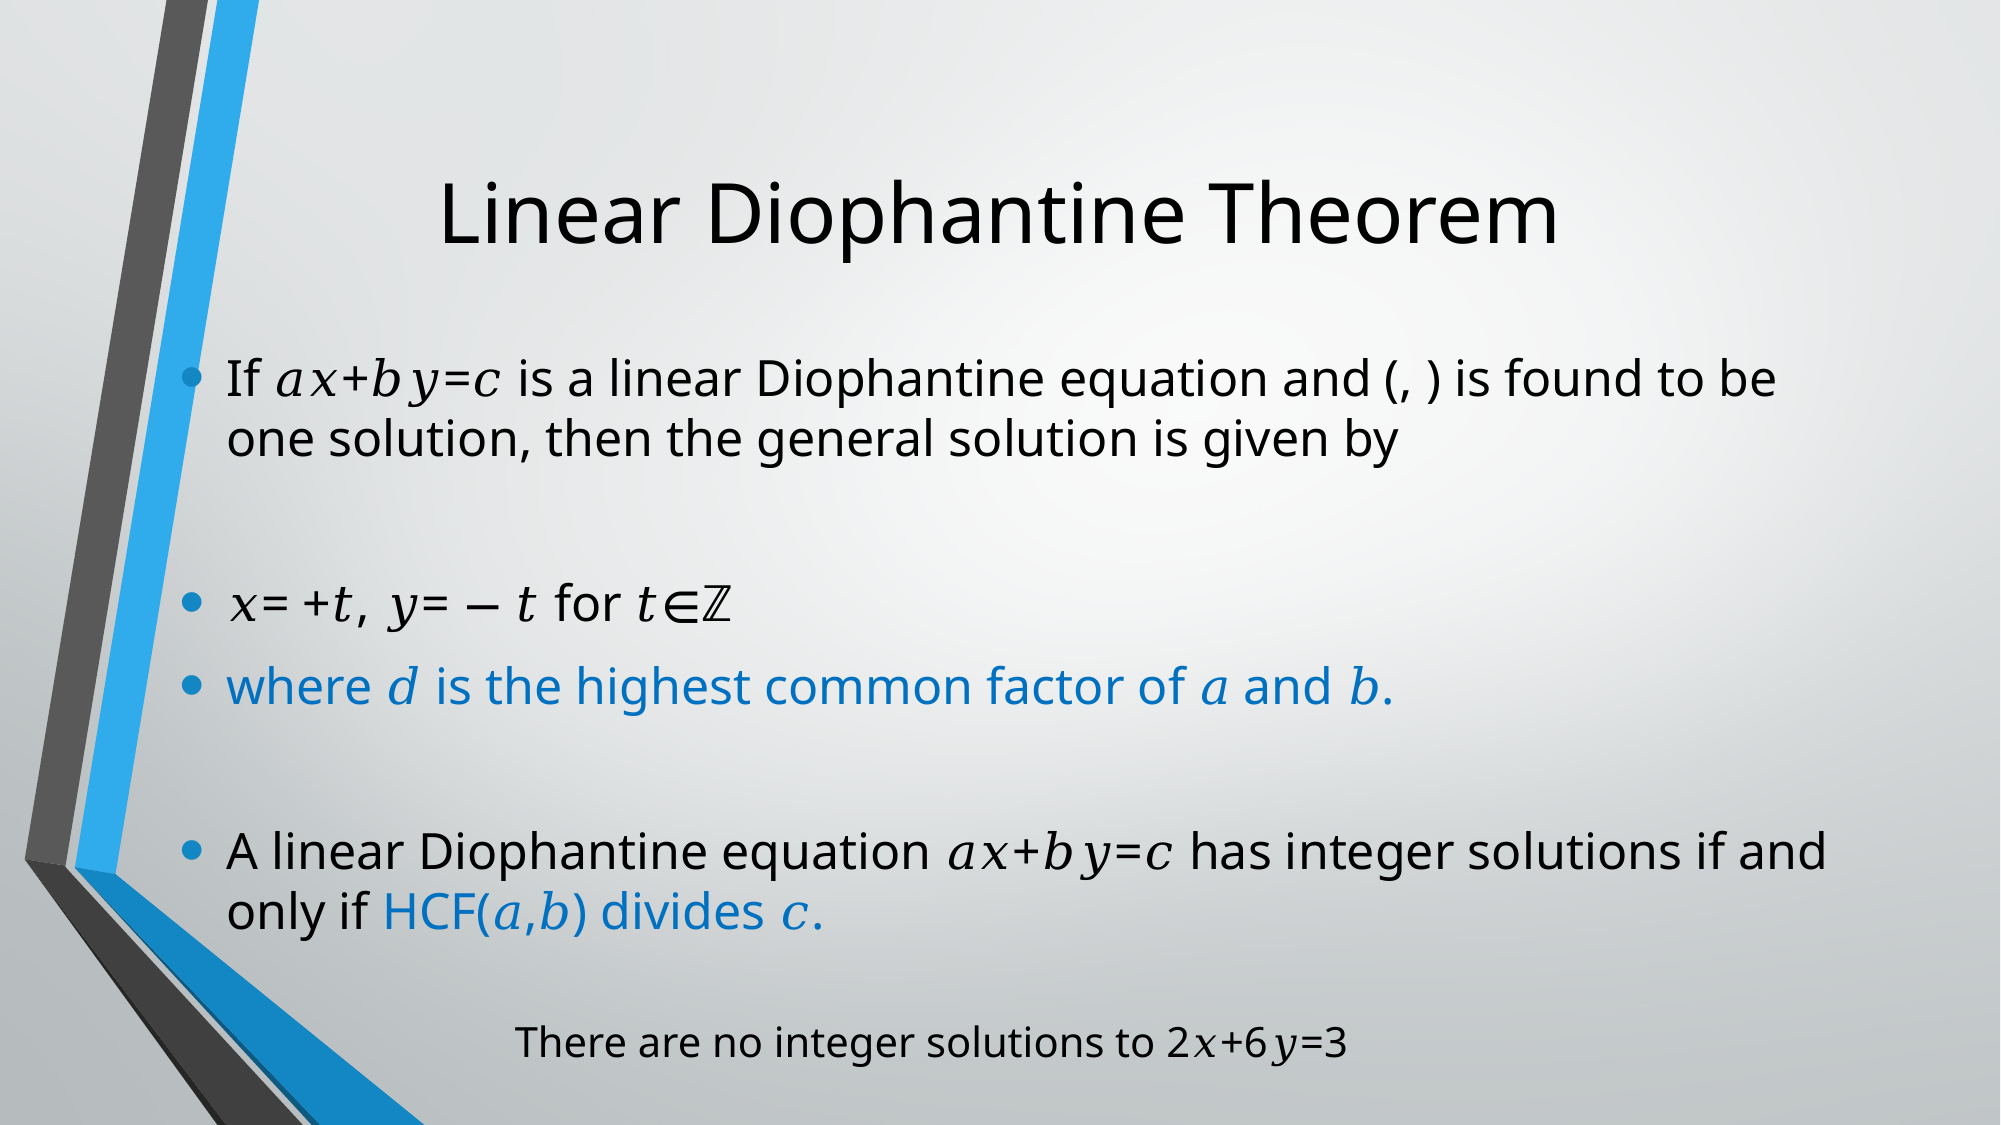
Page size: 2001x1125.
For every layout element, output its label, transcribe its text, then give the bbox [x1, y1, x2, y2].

text_box There are no integer solutions to 2𝑥+6𝑦=3 [500, 1008, 1500, 1124]
title Linear Diophantine Theorem [249, 141, 1750, 279]
